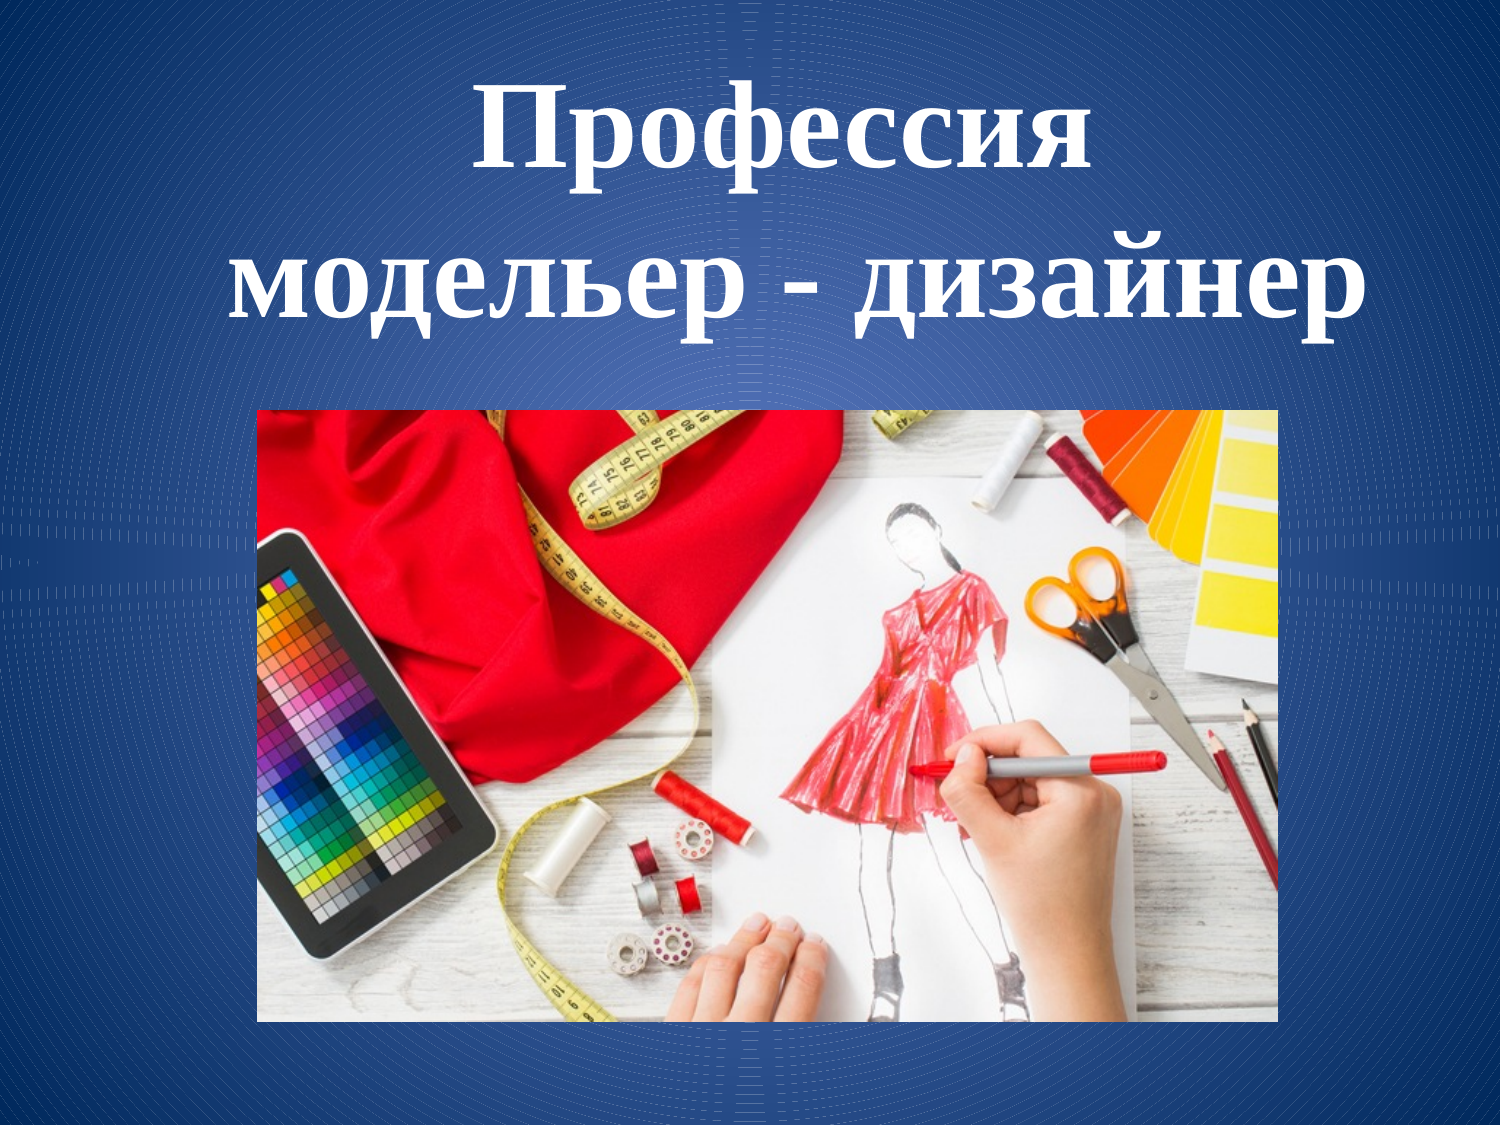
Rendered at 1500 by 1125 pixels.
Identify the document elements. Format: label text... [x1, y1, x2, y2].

text_box Профессия модельер - дизайнер [105, 35, 1430, 500]
picture [257, 409, 1278, 1023]
